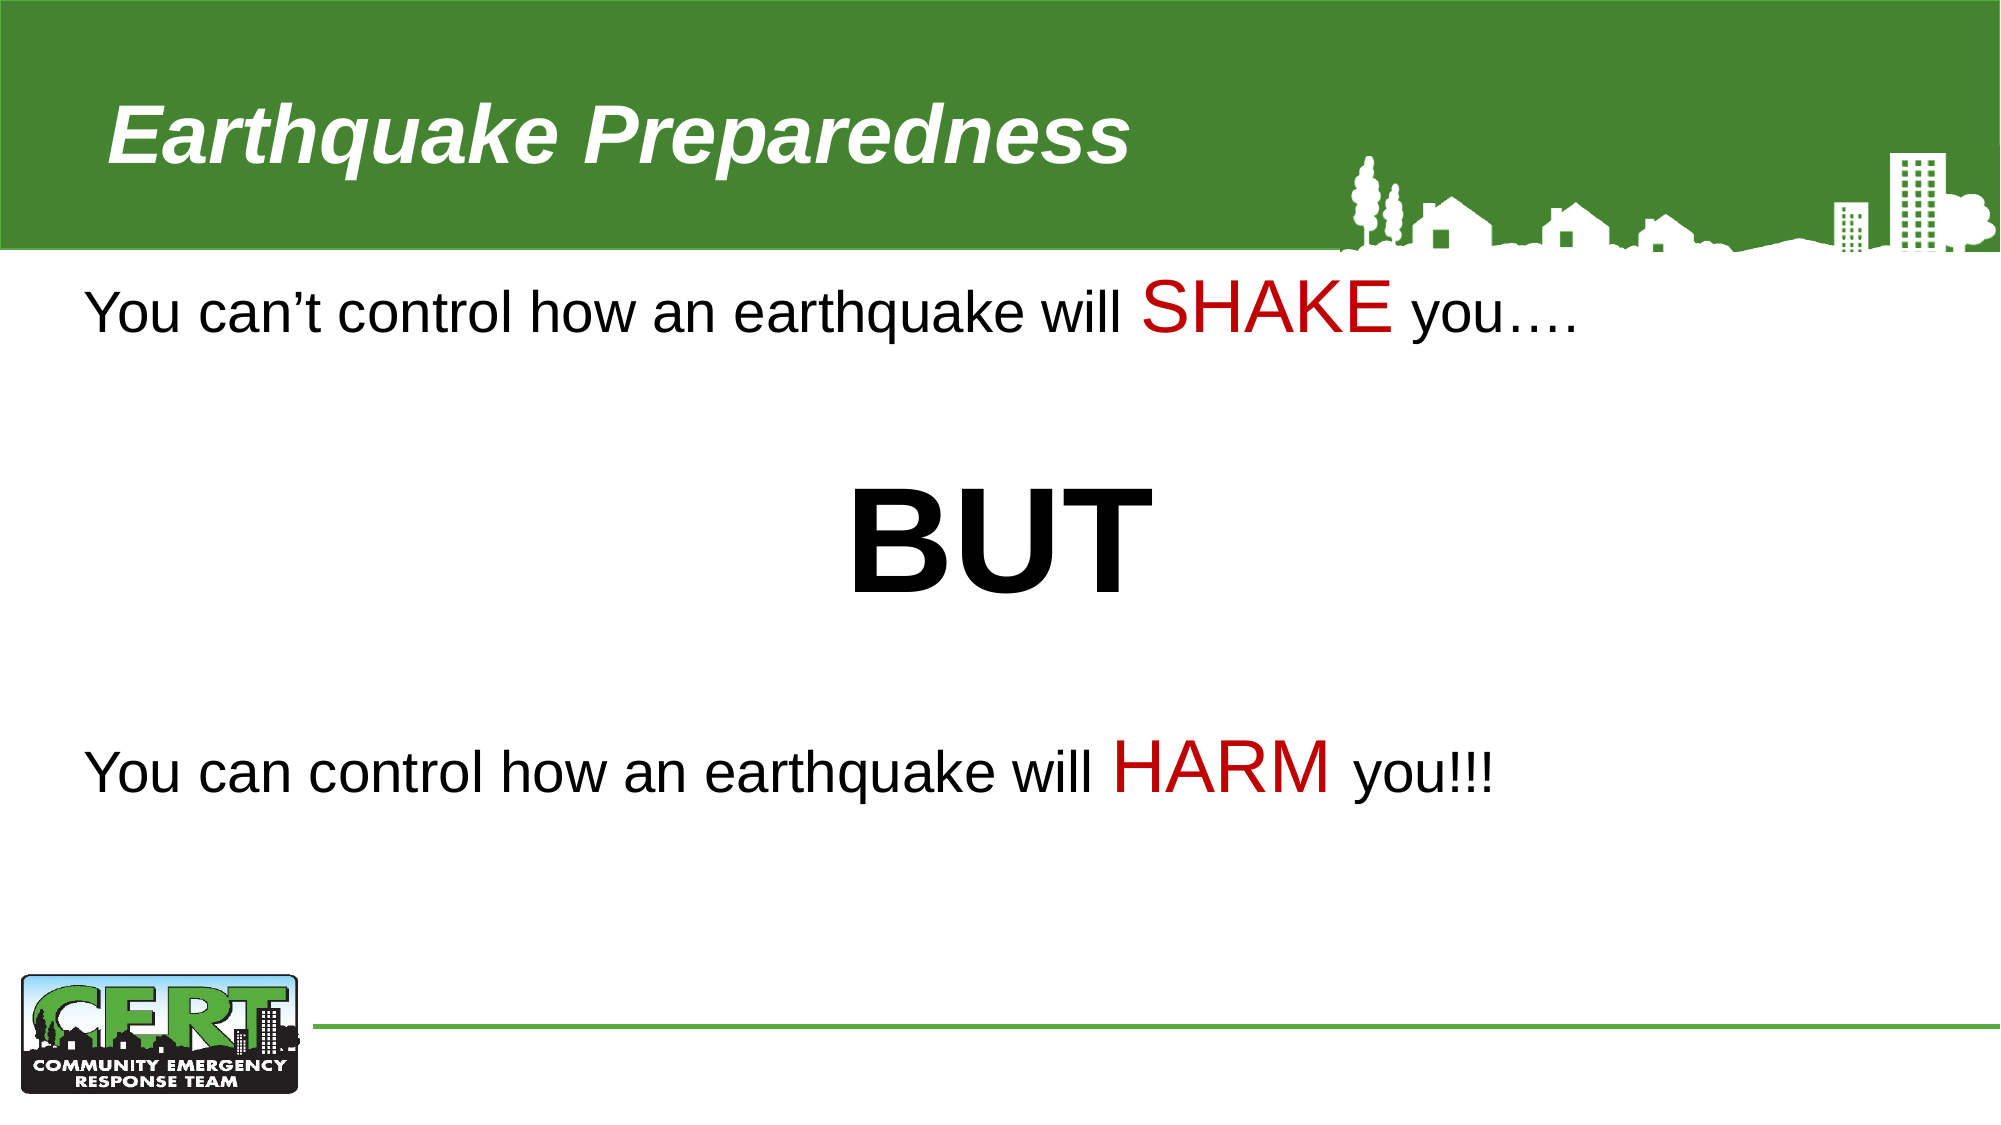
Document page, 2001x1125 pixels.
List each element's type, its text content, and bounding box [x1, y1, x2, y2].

list You can’t control how an earthquake will SHAKE you…. BUT You can control how an earthquake will HARM you!!! [68, 249, 1931, 1034]
picture [1340, 145, 2000, 252]
picture [19, 973, 300, 1094]
title Earthquake Preparedness [68, 52, 1339, 220]
